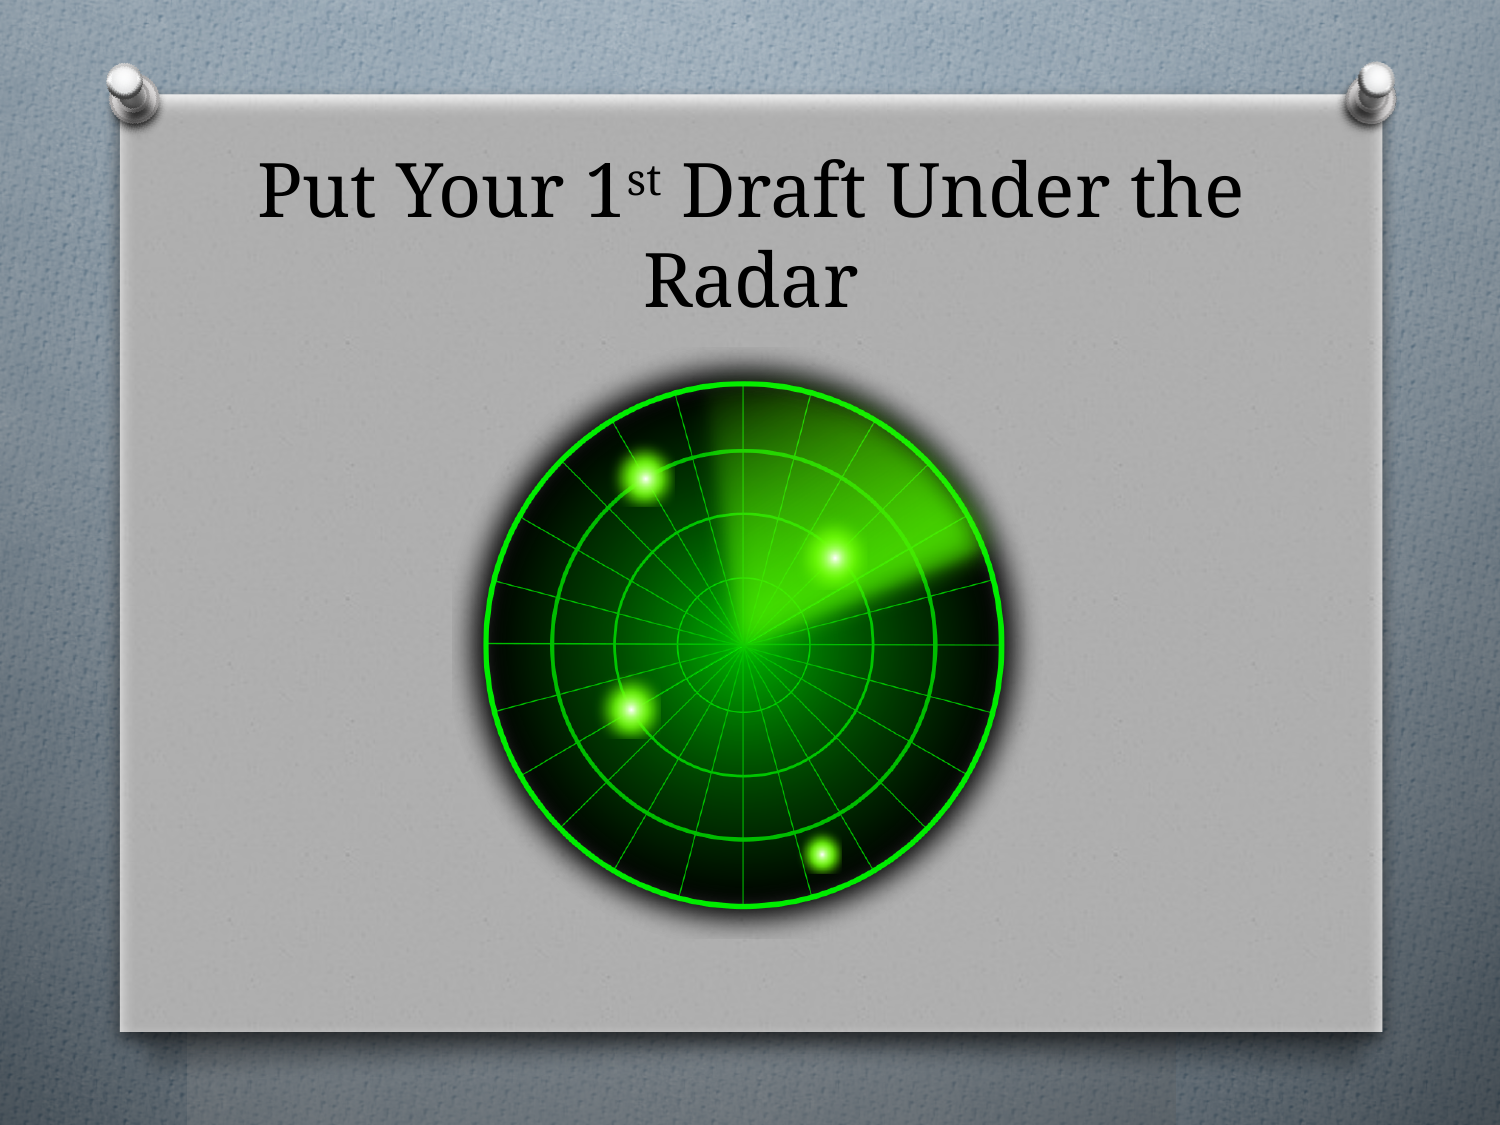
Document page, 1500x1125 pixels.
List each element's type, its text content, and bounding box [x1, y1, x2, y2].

picture [75, 29, 198, 153]
title Put Your 1st Draft Under the Radar [179, 134, 1323, 332]
picture [1317, 35, 1439, 156]
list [239, 347, 1257, 940]
